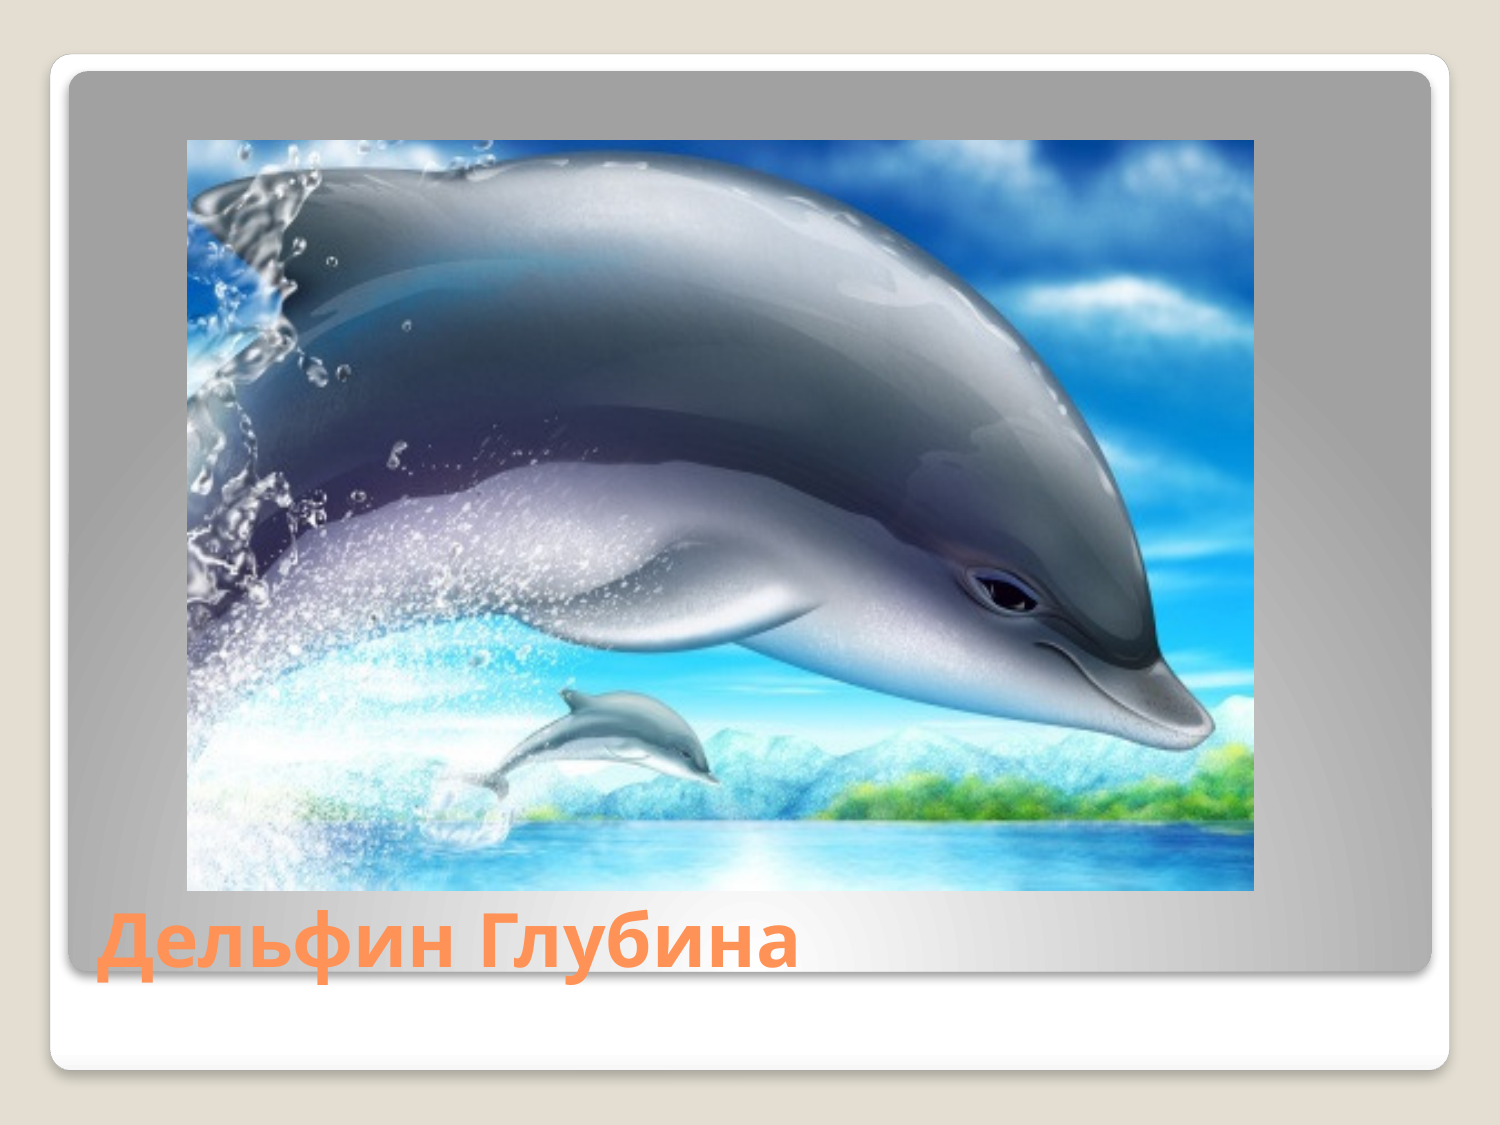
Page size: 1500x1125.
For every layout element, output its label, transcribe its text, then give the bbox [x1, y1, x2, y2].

title Дельфин Глубина [82, 817, 1425, 990]
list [187, 140, 1255, 891]
